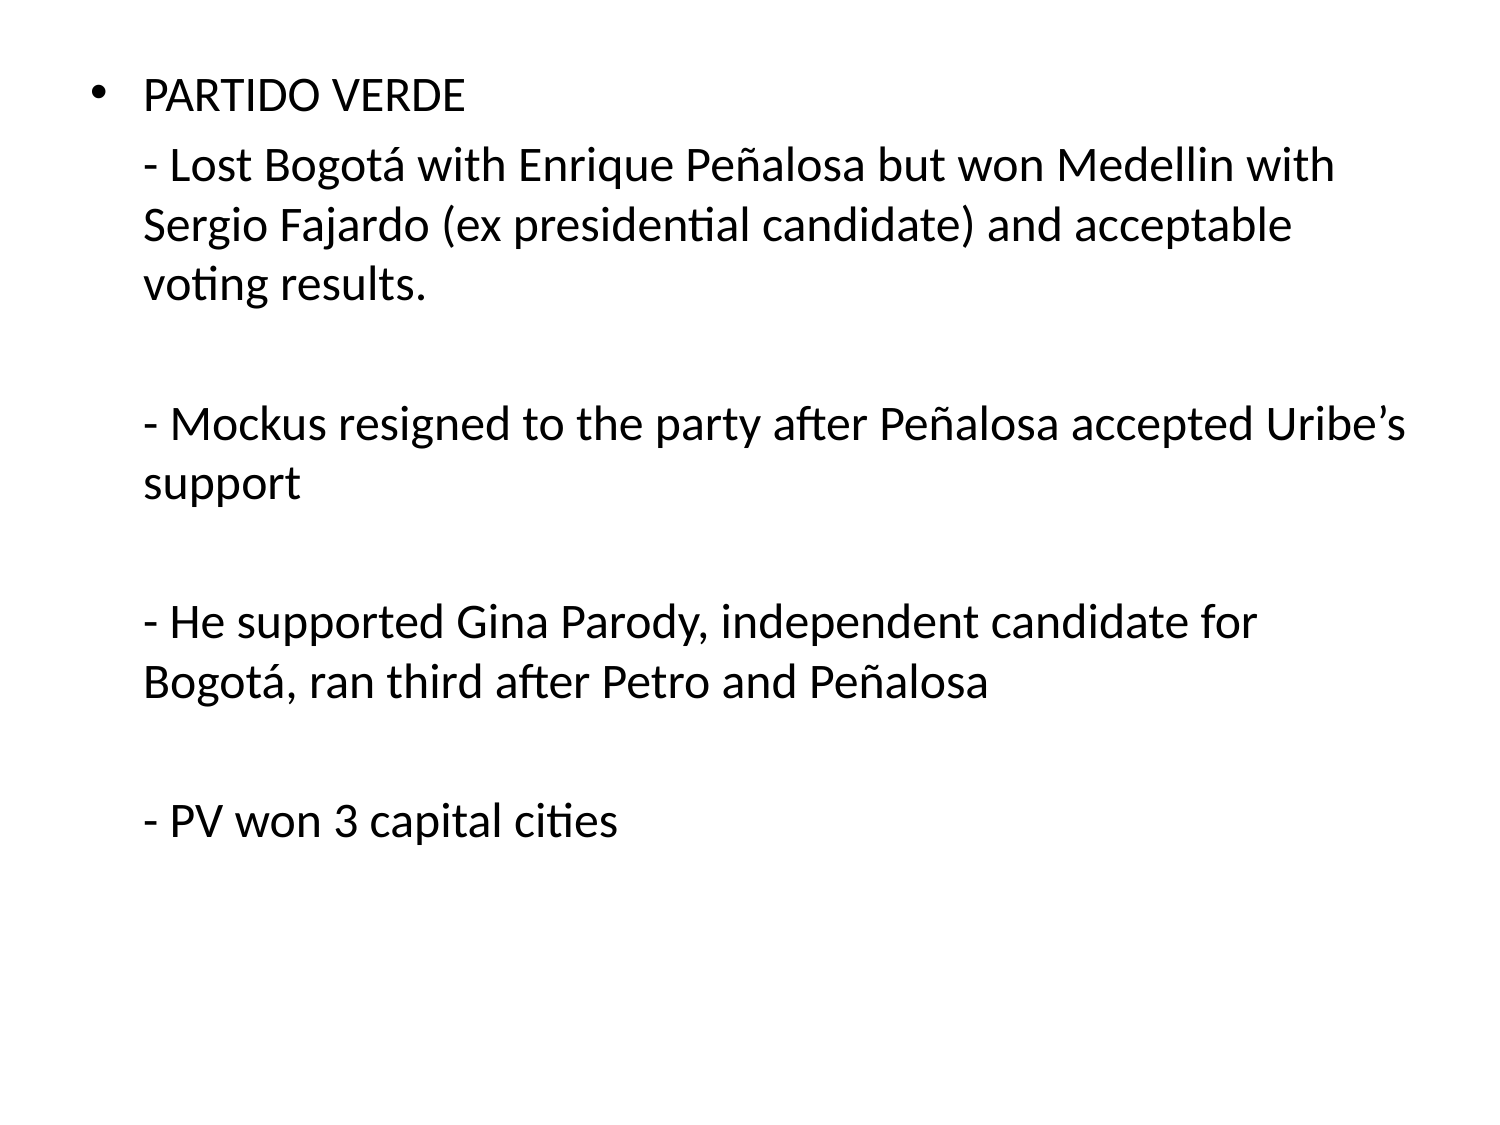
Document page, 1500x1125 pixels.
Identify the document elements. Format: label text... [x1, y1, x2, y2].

list PARTIDO VERDE - Lost Bogotá with Enrique Peñalosa but won Medellin with Sergio Fajardo (ex presidential candidate) and acceptable voting results. - Mockus resigned to the party after Peñalosa accepted Uribe’s support - He supported Gina Parody, independent candidate for Bogotá, ran third after Petro and Peñalosa - PV won 3 capital cities [75, 54, 1425, 1005]
